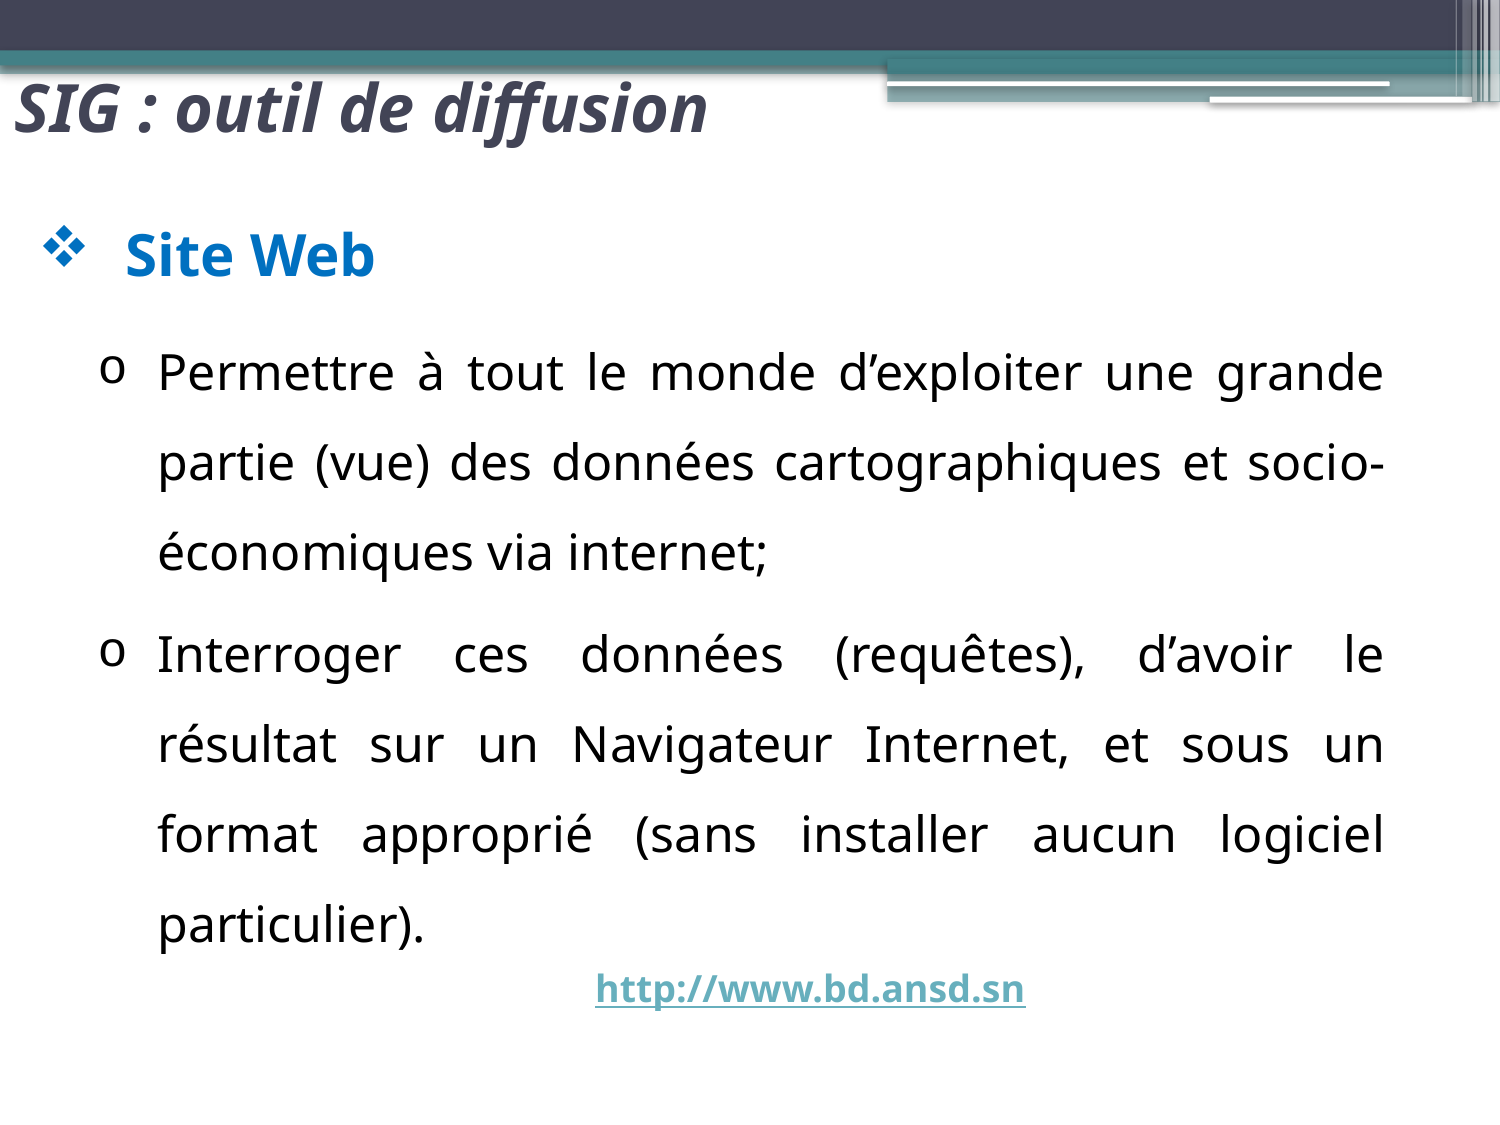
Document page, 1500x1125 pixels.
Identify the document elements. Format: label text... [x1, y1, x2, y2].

text_box Site Web [23, 210, 1055, 296]
text_box SIG : outil de diffusion [0, 58, 1289, 154]
text_box Permettre à tout le monde d’exploiter une grande partie (vue) des données cartographiques et socio-économiques via internet; Interroger ces données (requêtes), d’avoir le résultat sur un Navigateur Internet, et sous un format approprié (sans installer aucun logiciel particulier). http://www.bd.ansd.sn [70, 257, 1401, 1069]
